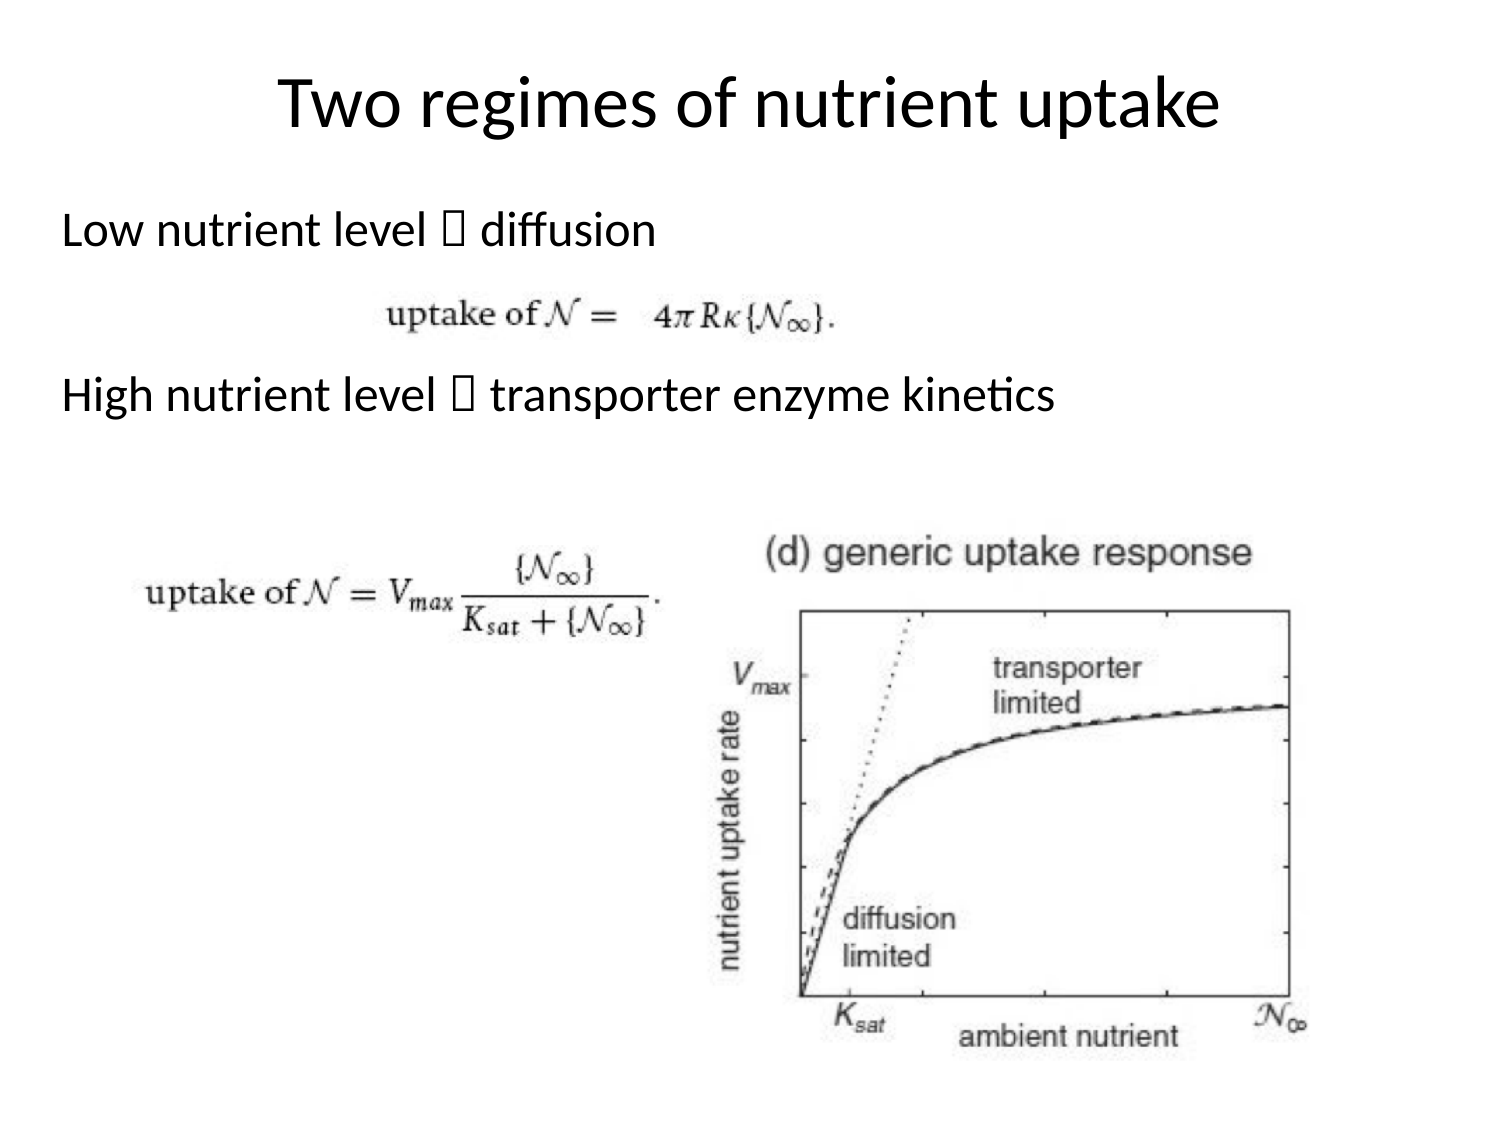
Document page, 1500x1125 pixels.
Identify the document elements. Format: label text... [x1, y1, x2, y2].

text_box Low nutrient level  diffusion [46, 189, 839, 264]
title Two regimes of nutrient uptake [75, 45, 1425, 151]
picture [361, 277, 866, 358]
picture [123, 517, 1340, 1072]
text_box High nutrient level  transporter enzyme kinetics [46, 353, 1282, 429]
